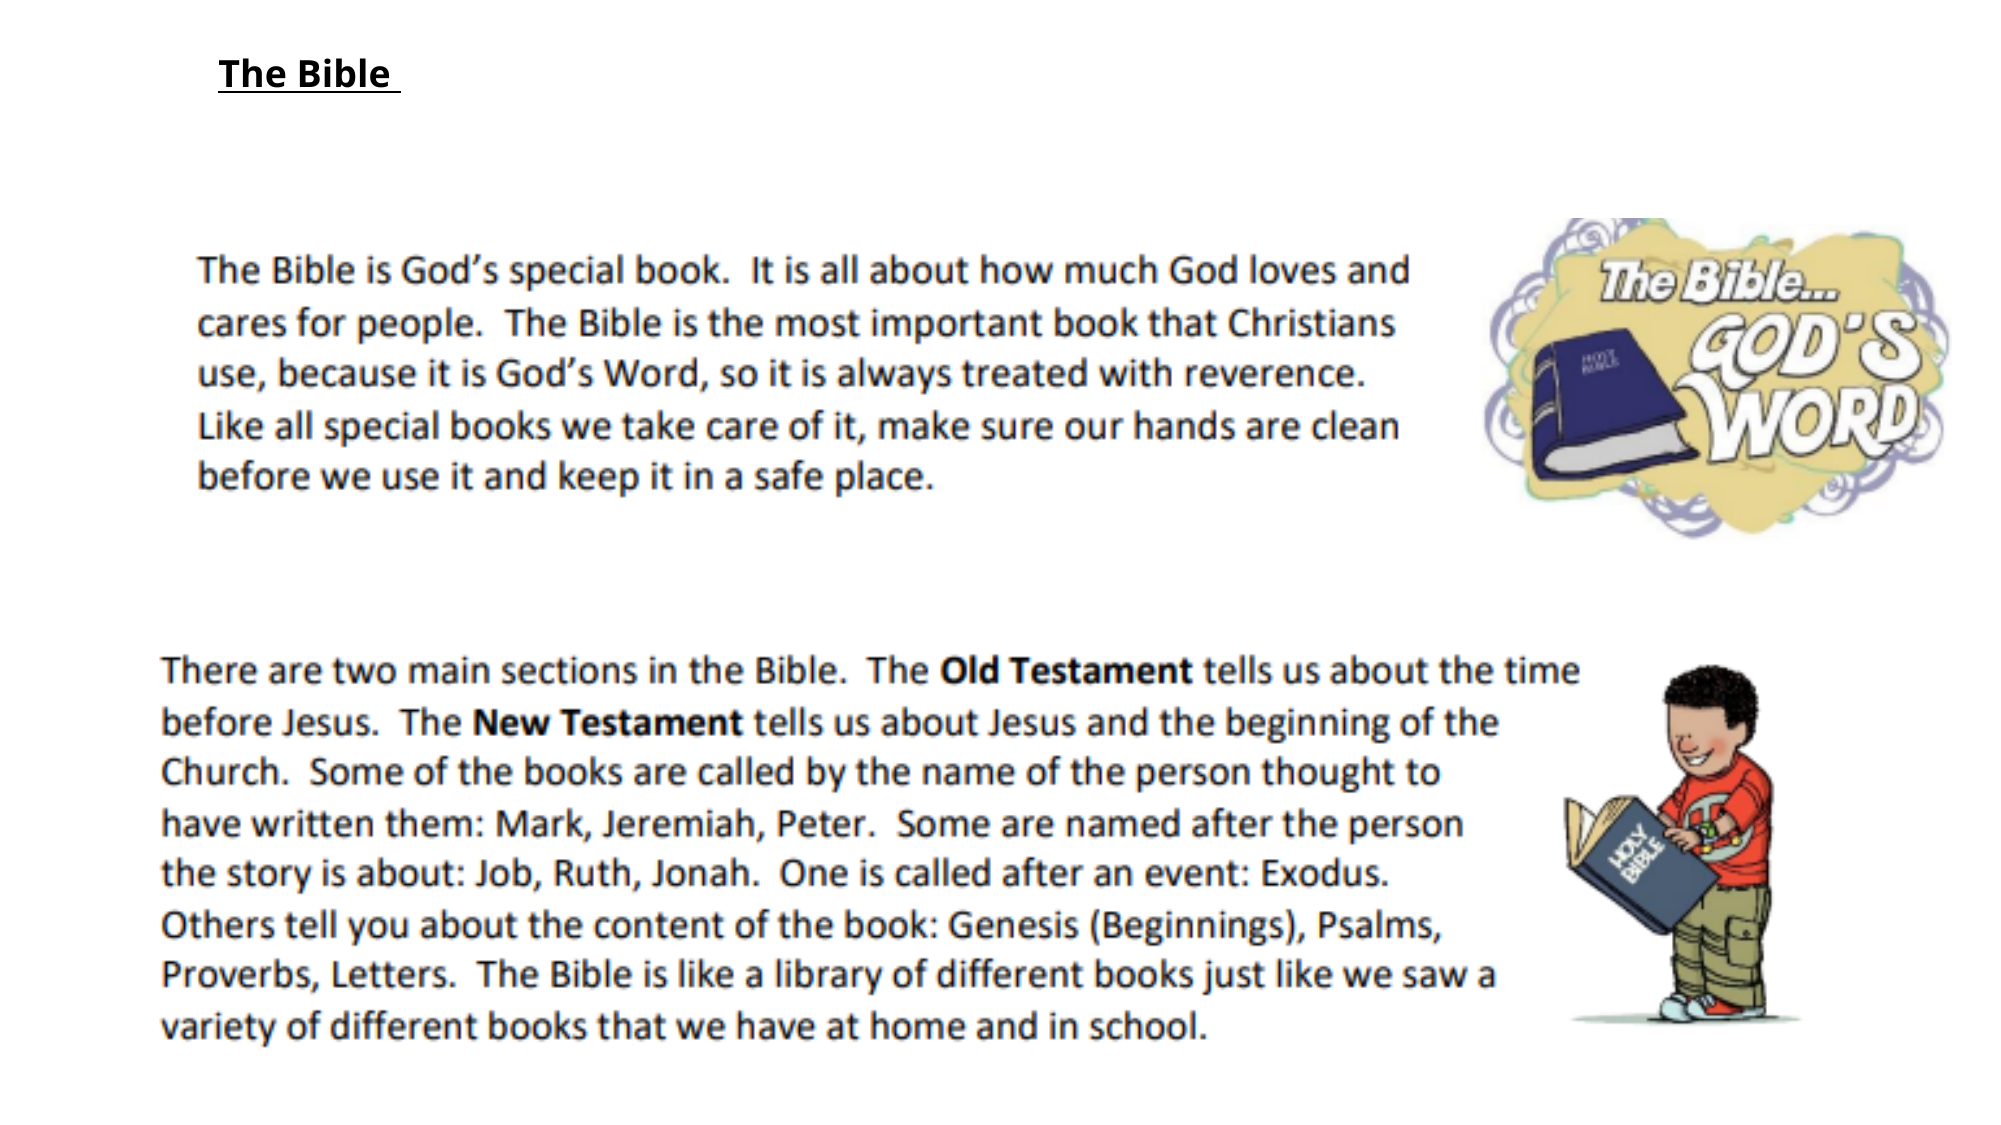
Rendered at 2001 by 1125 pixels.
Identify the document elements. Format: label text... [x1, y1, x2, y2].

text_box The Bible [203, 42, 1410, 103]
picture [75, 218, 2000, 1084]
